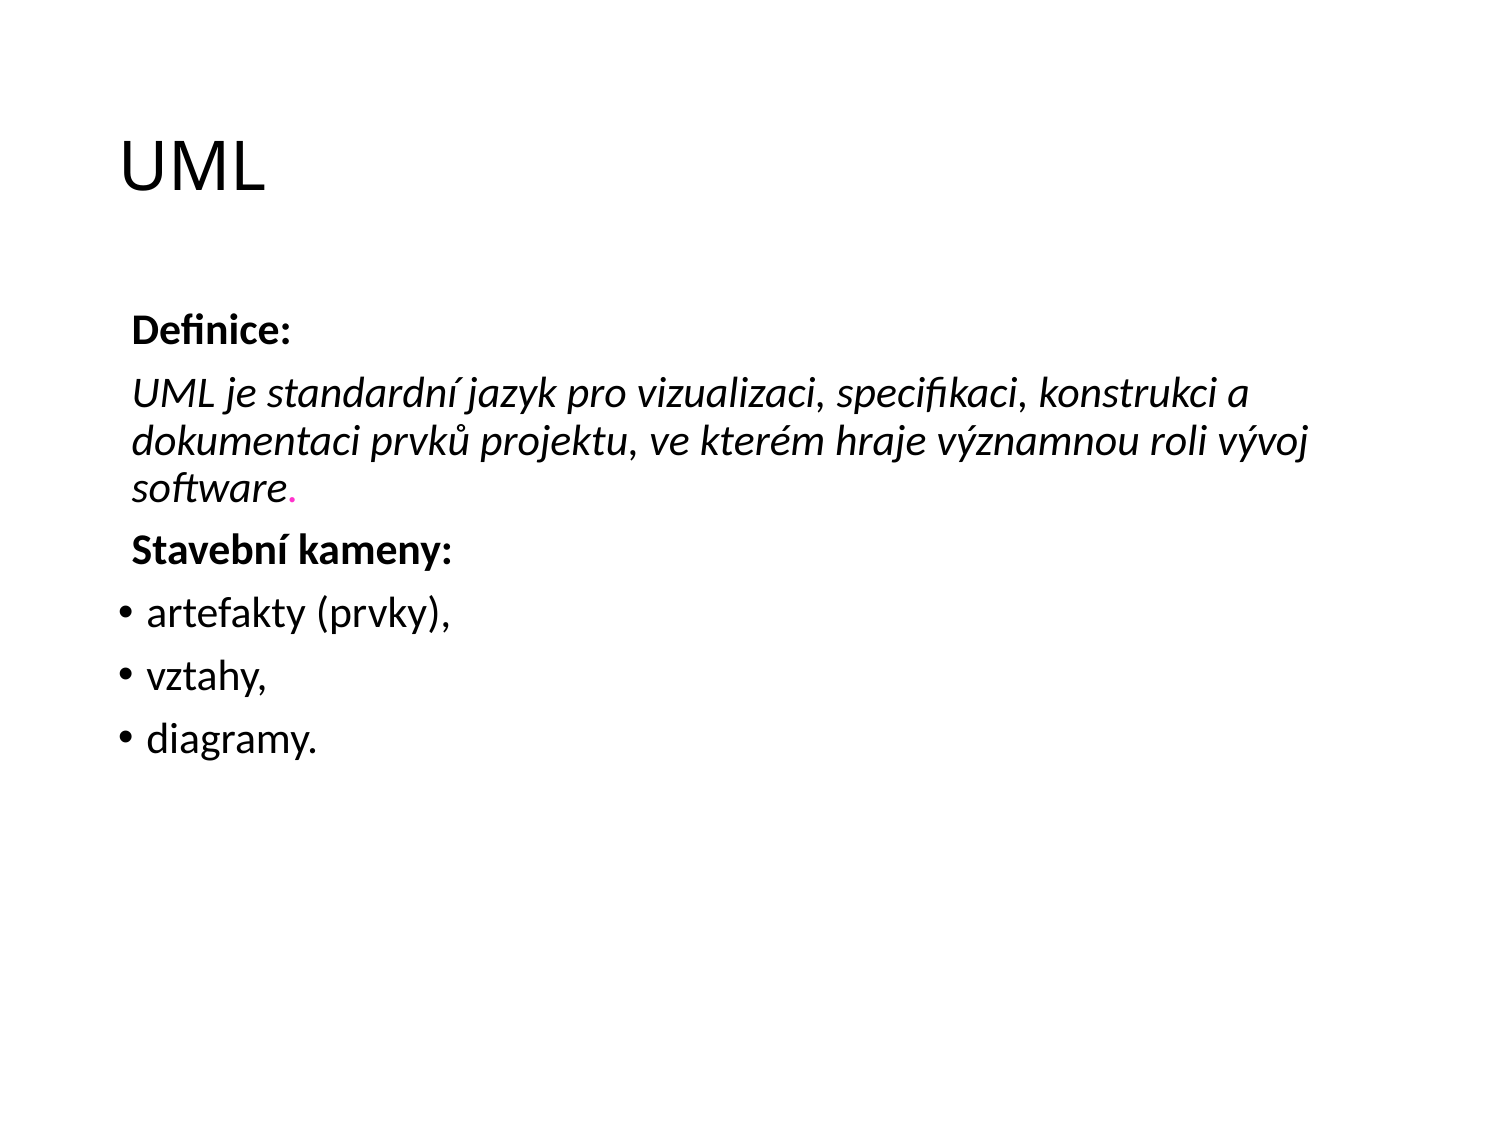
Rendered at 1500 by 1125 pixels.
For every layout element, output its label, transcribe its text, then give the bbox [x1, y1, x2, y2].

title UML [103, 59, 1397, 278]
list Definice: UML je standardní jazyk pro vizualizaci, specifikaci, konstrukci a dokumentaci prvků projektu, ve kterém hraje významnou roli vývoj software. Stavební kameny: artefakty (prvky), vztahy, diagramy. [103, 299, 1397, 1014]
